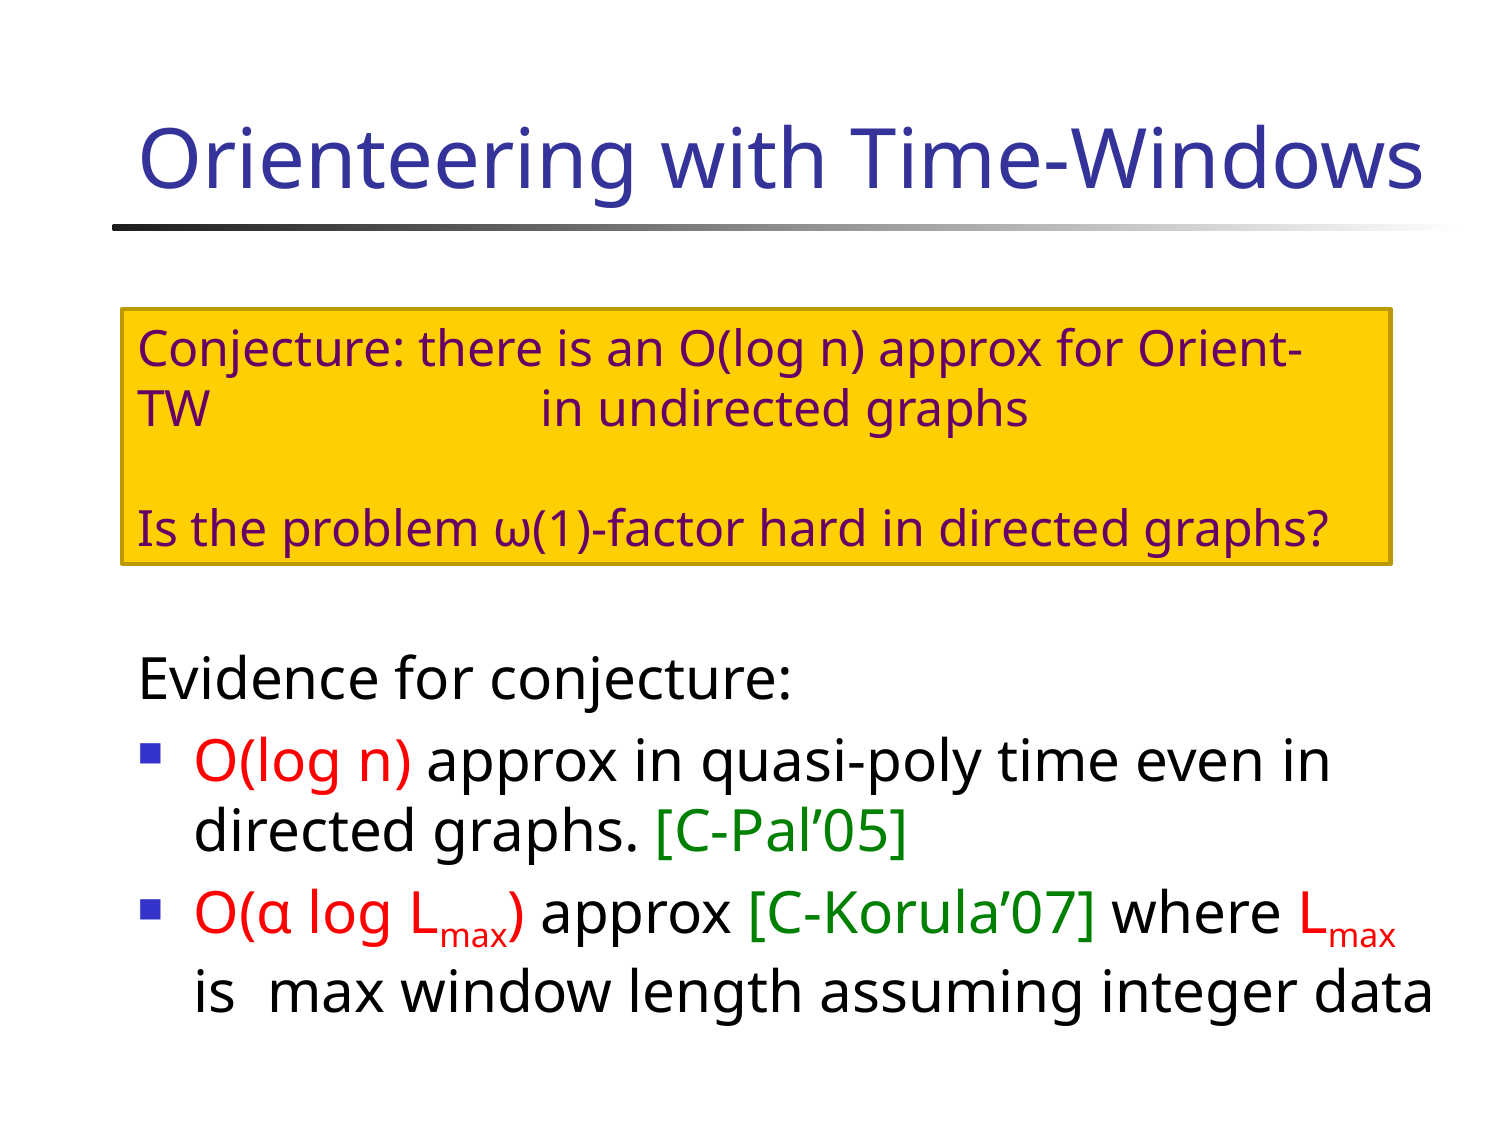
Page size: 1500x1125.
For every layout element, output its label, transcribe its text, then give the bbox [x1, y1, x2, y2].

text_box Conjecture: there is an O(log n) approx for Orient-TW in undirected graphs Is the problem ω(1)-factor hard in directed graphs? [120, 307, 1393, 566]
title Orienteering with Time-Windows [122, 25, 1465, 214]
list Evidence for conjecture: O(log n) approx in quasi-poly time even in directed graphs. [C-Pal’05] O(α log Lmax) approx [C-Korula’07] where Lmax is max window length assuming integer data [122, 306, 1465, 1038]
